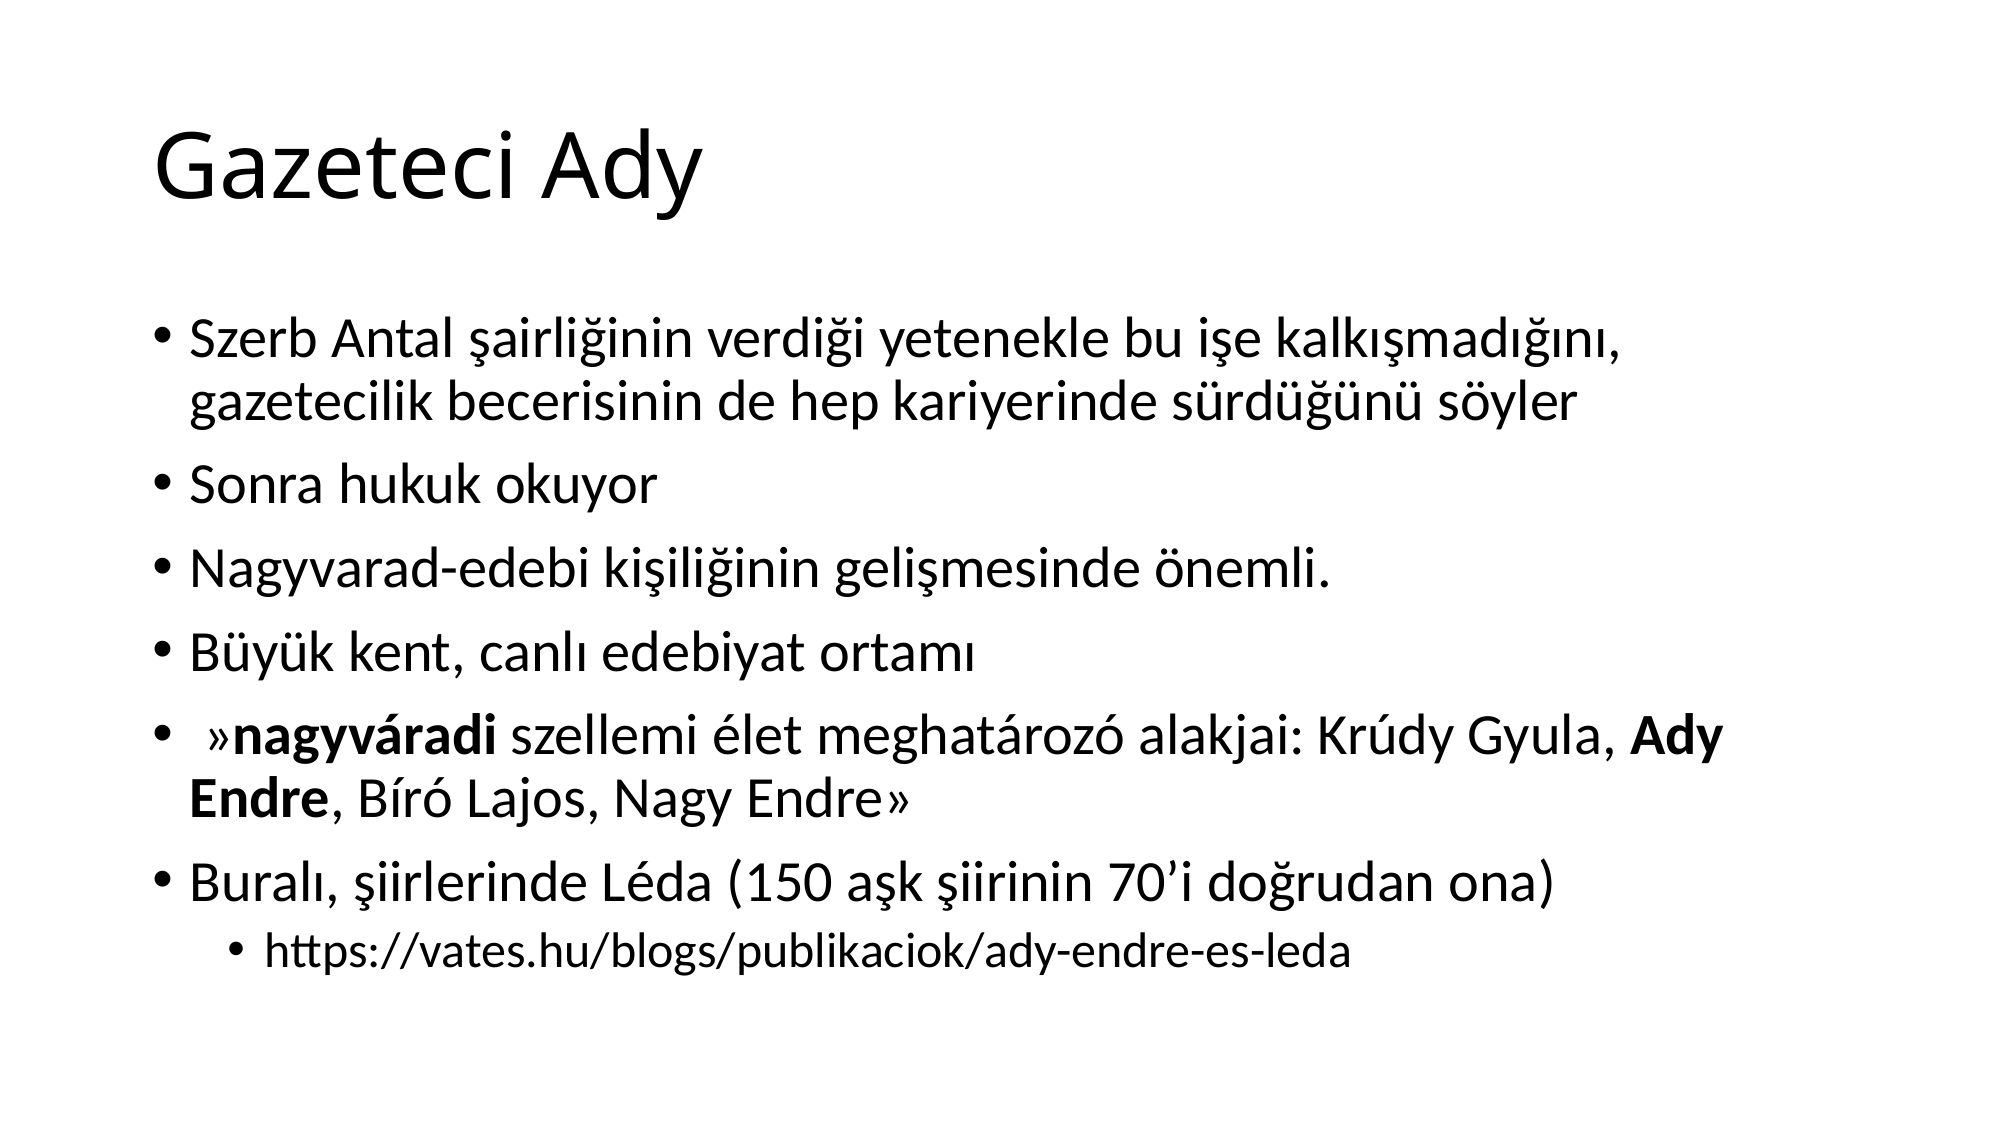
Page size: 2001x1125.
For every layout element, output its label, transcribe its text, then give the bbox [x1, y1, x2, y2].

title Gazeteci Ady [137, 59, 1863, 278]
list Szerb Antal şairliğinin verdiği yetenekle bu işe kalkışmadığını, gazetecilik becerisinin de hep kariyerinde sürdüğünü söyler Sonra hukuk okuyor Nagyvarad-edebi kişiliğinin gelişmesinde önemli. Büyük kent, canlı edebiyat ortamı »nagyváradi szellemi élet meghatározó alakjai: Krúdy Gyula, Ady Endre, Bíró Lajos, Nagy Endre» Buralı, şiirlerinde Léda (150 aşk şiirinin 70’i doğrudan ona) https://vates.hu/blogs/publikaciok/ady-endre-es-leda [137, 299, 1863, 1014]
